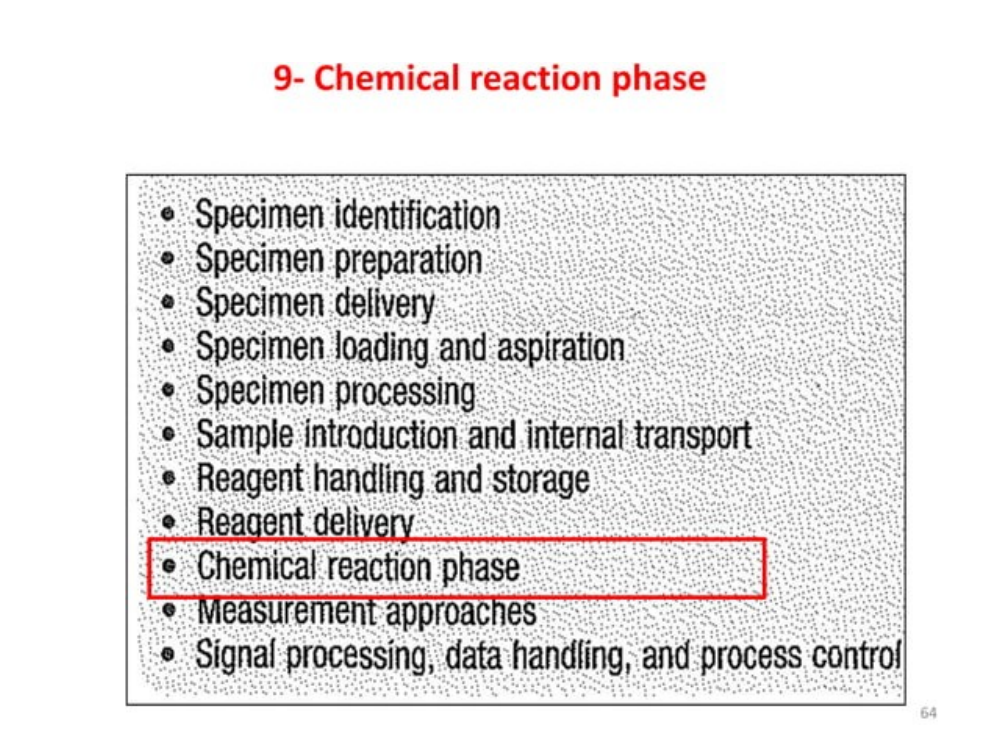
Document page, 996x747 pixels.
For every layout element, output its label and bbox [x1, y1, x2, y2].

picture [124, 62, 938, 726]
